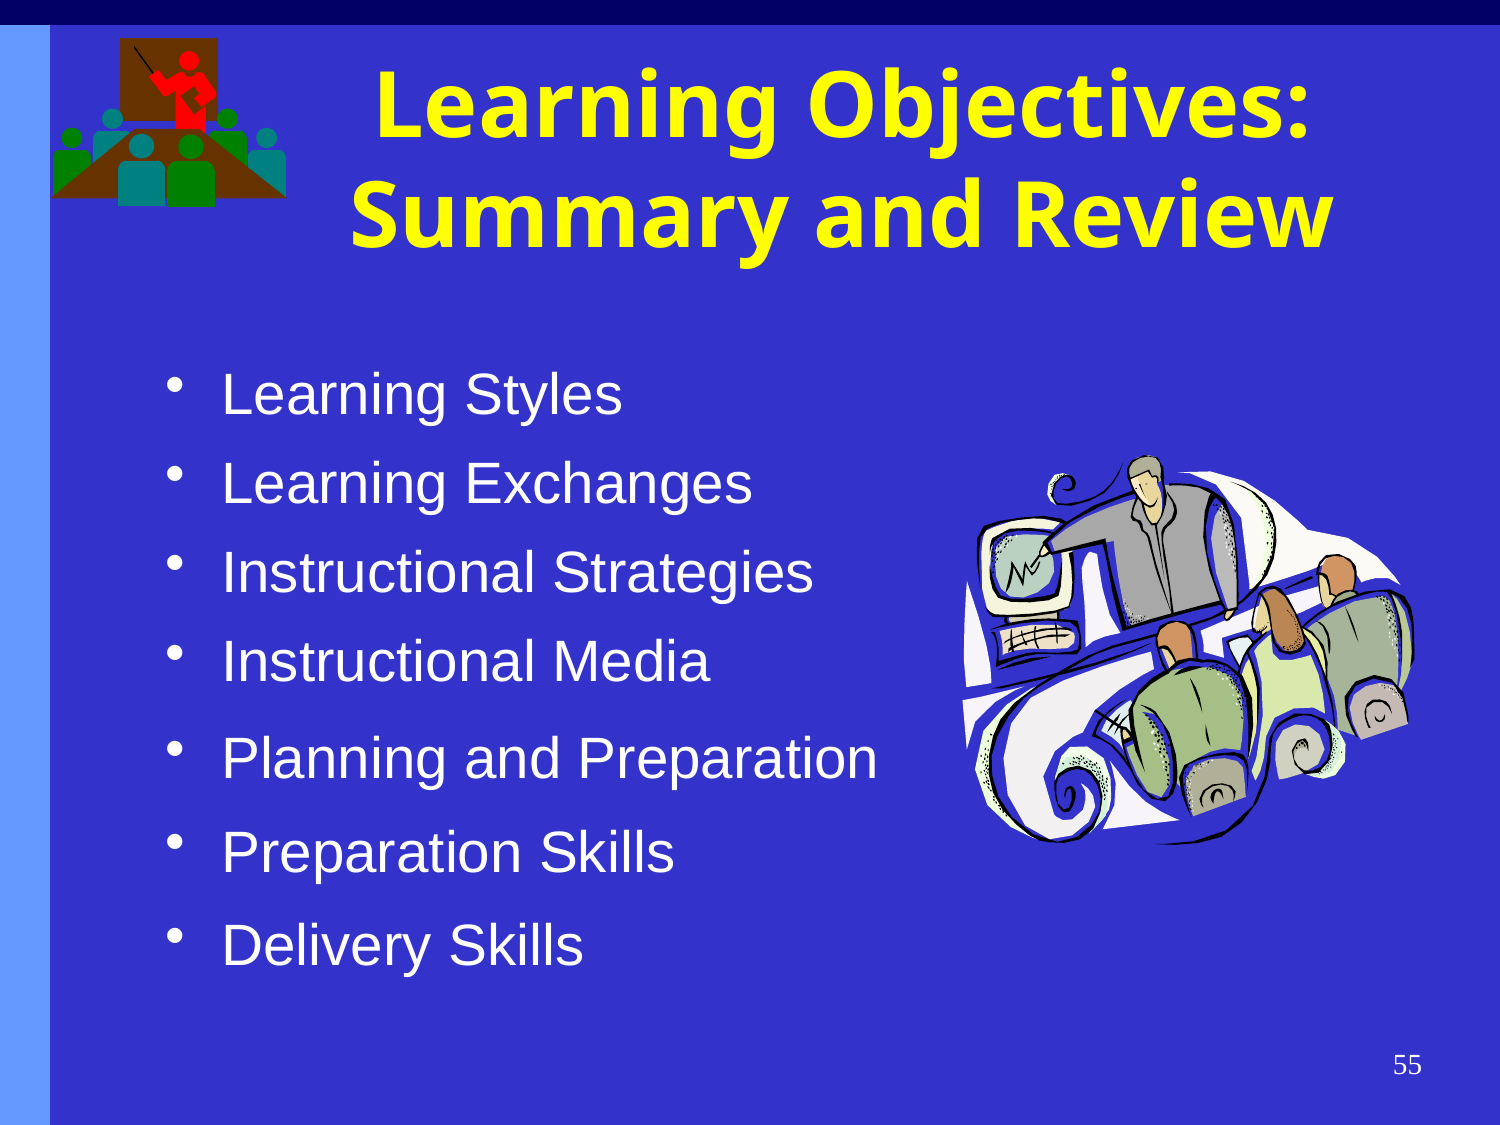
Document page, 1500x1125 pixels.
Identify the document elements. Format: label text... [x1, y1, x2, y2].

slide_number 55 [1125, 1037, 1438, 1113]
list Learning Styles Learning Exchanges Instructional Strategies Instructional Media Planning and Preparation Preparation Skills Delivery Skills [150, 356, 975, 1044]
picture [962, 449, 1419, 851]
title Learning Objectives: Summary and Review [292, 37, 1393, 275]
